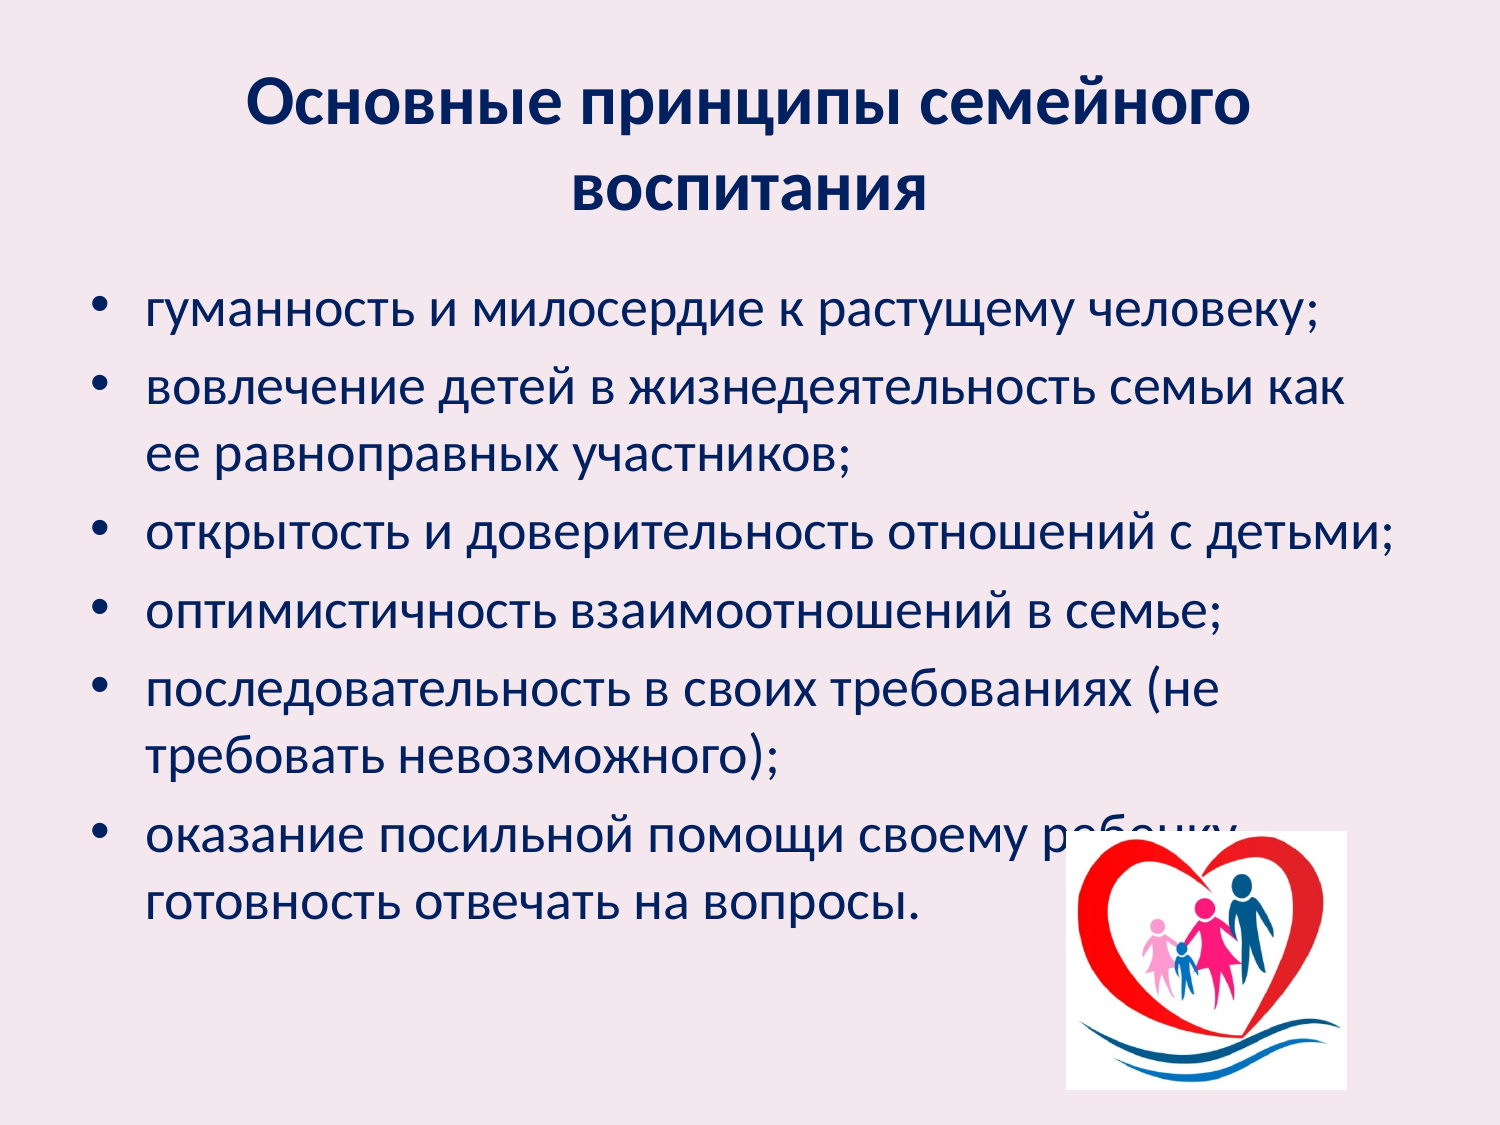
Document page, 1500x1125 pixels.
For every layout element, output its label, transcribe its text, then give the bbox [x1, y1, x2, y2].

list гуманность и милосердие к растущему человеку; вовлечение детей в жизнедеятельность семьи как ее равноправных участников; открытость и доверительность отношений с детьми; оптимистичность взаимоотношений в семье; последовательность в своих требованиях (не требовать невозможного); оказание посильной помощи своему ребенку, готовность отвечать на вопросы. [75, 262, 1425, 1005]
title Основные принципы семейного воспитания [75, 45, 1425, 233]
picture [1066, 831, 1348, 1091]
